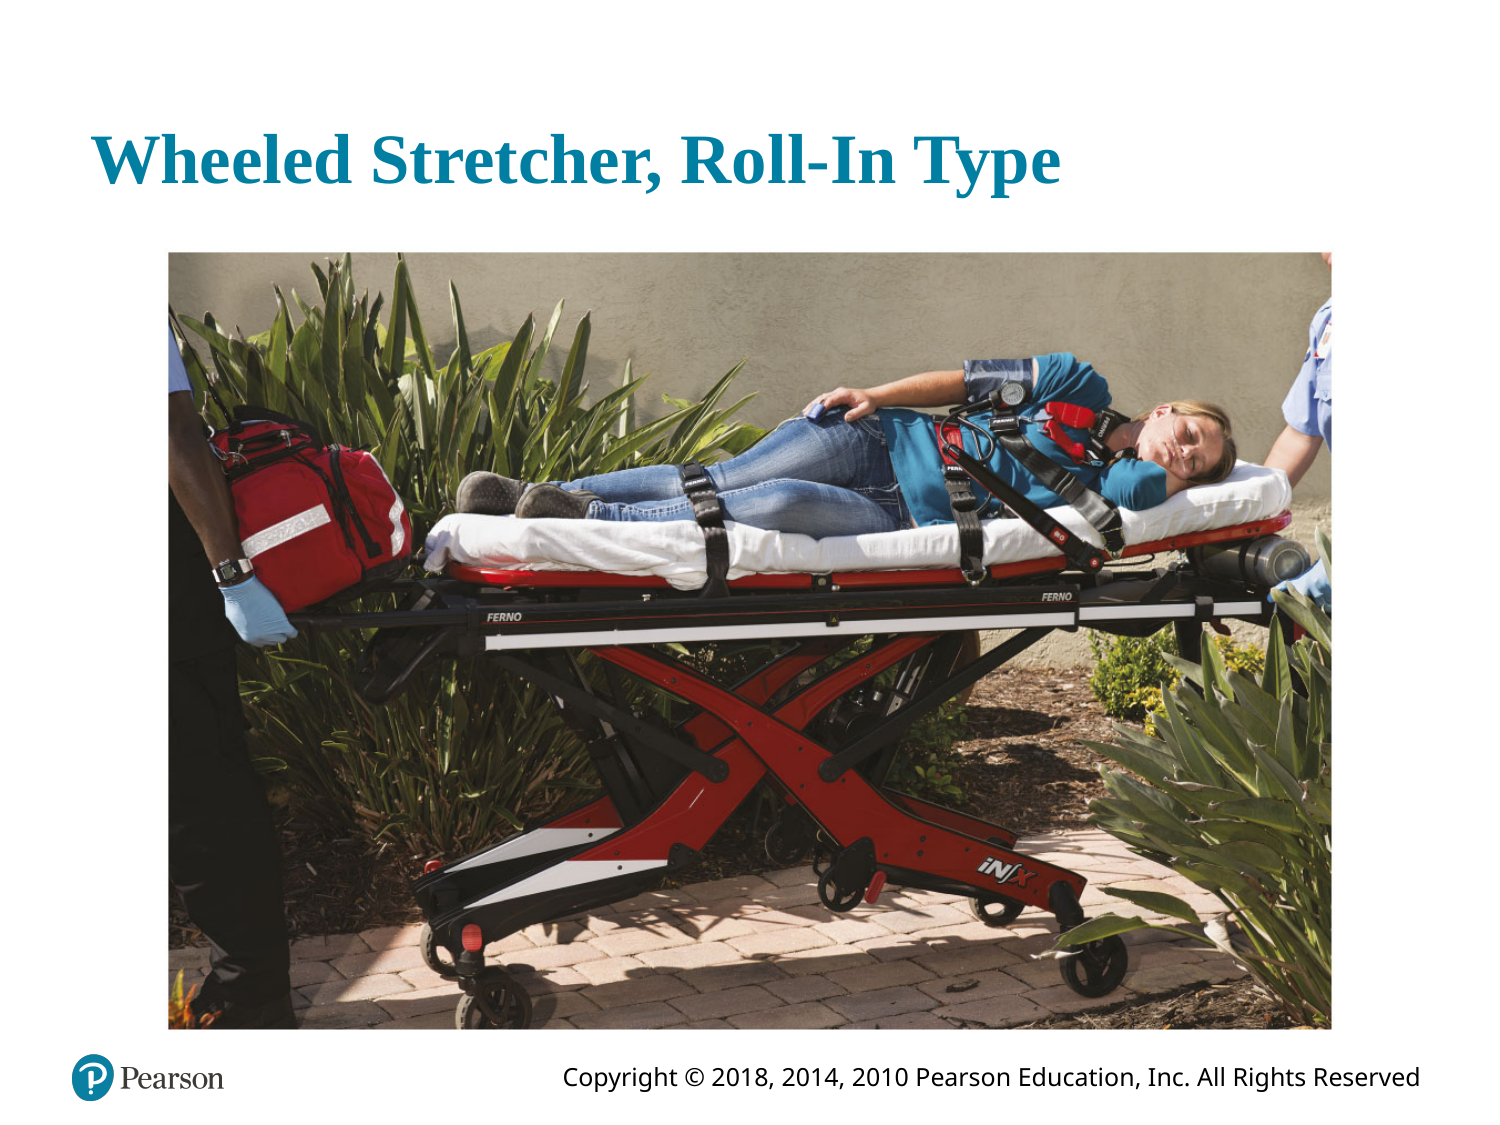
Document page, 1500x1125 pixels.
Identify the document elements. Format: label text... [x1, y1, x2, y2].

picture [72, 1054, 88, 1070]
picture [80, 1063, 106, 1088]
title Wheeled Stretcher, Roll-In Type [75, 37, 1425, 213]
picture [98, 1054, 224, 1101]
picture [72, 1087, 83, 1101]
picture [163, 248, 1336, 1034]
